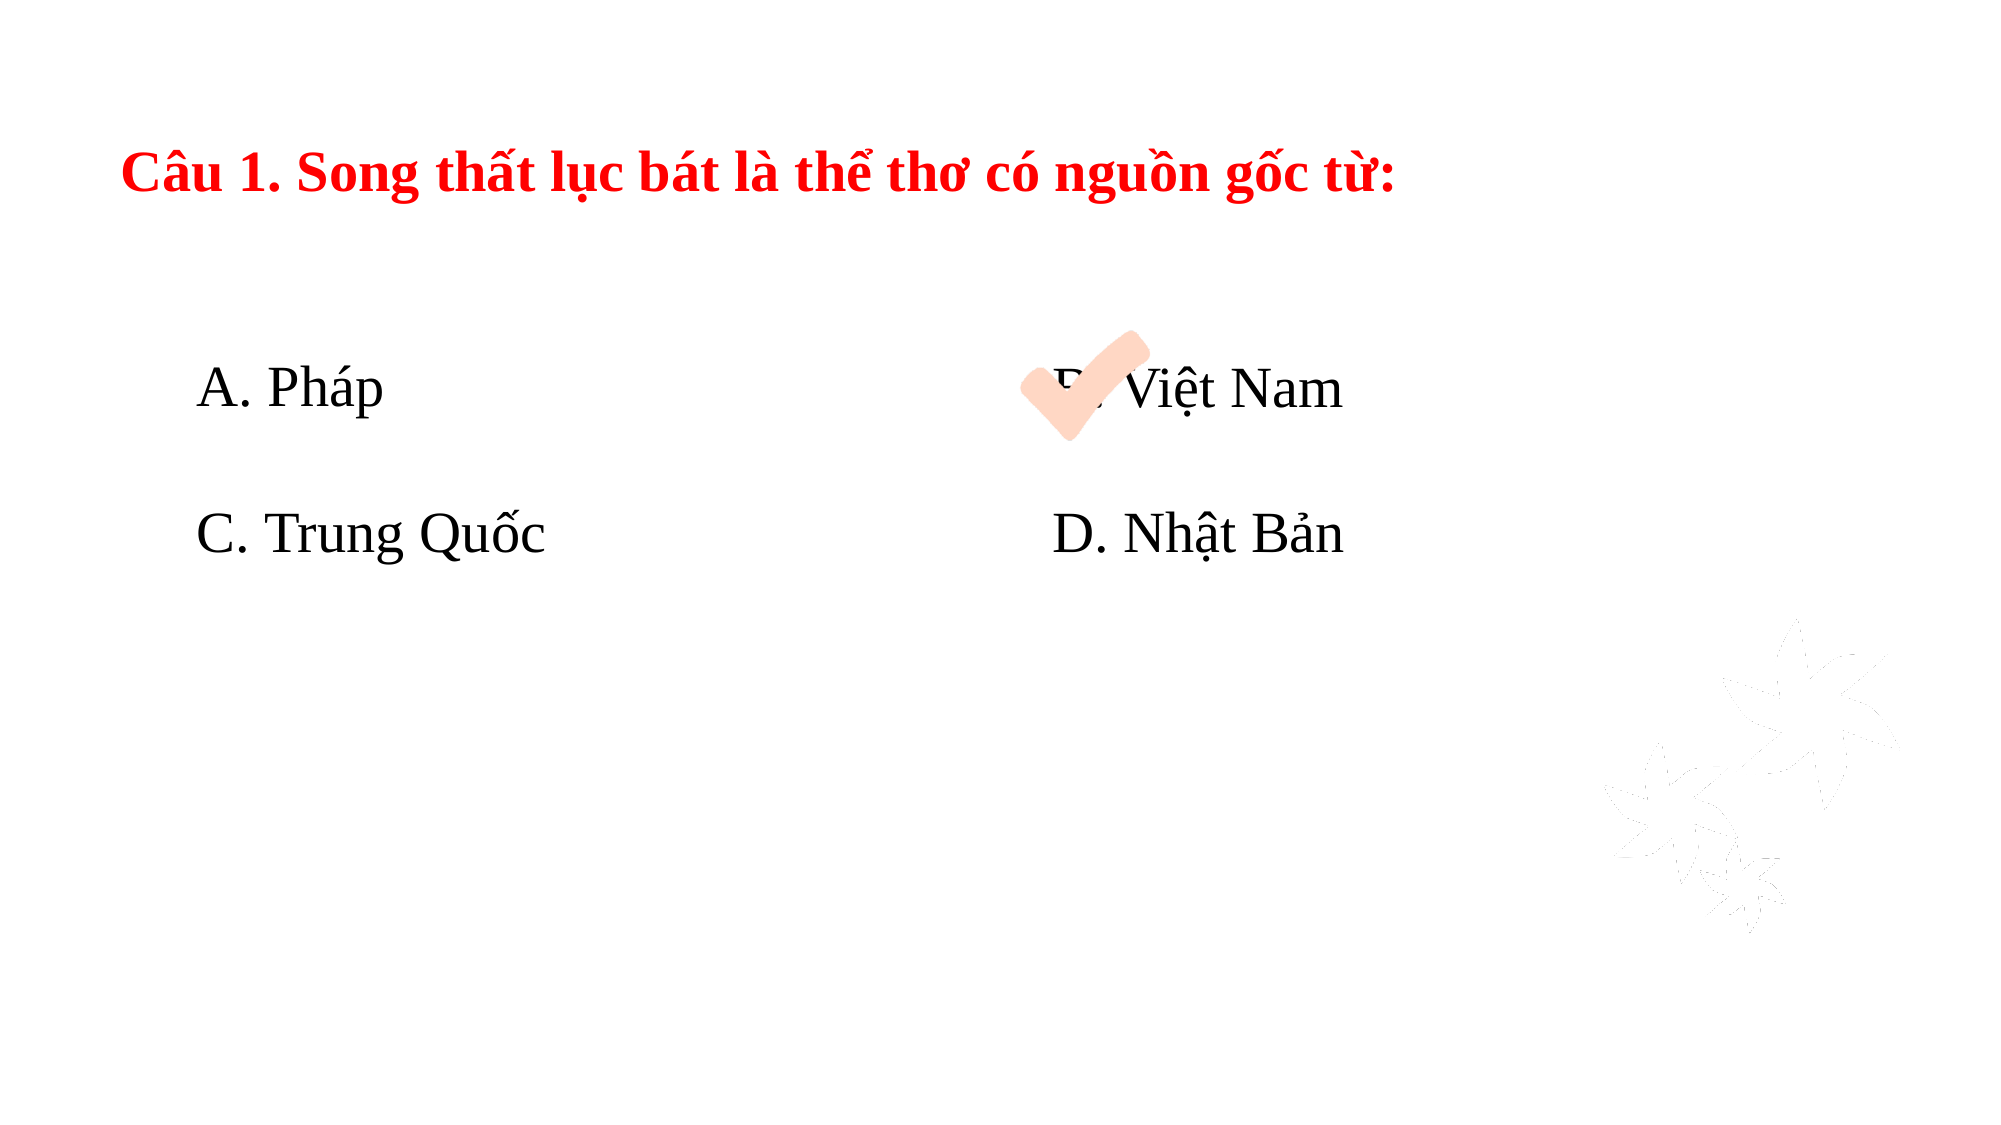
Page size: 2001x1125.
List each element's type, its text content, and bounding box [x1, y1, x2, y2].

picture [1013, 326, 1159, 443]
text_box A. Pháp [180, 318, 989, 448]
text_box C. Trung Quốc [180, 464, 989, 594]
picture [1603, 617, 1900, 935]
text_box D. Nhật Bản [1036, 464, 1902, 595]
text_box Câu 1. Song thất lục bát là thể thơ có nguồn gốc từ: [81, 34, 1813, 302]
text_box B. Việt Nam [1036, 323, 1902, 446]
